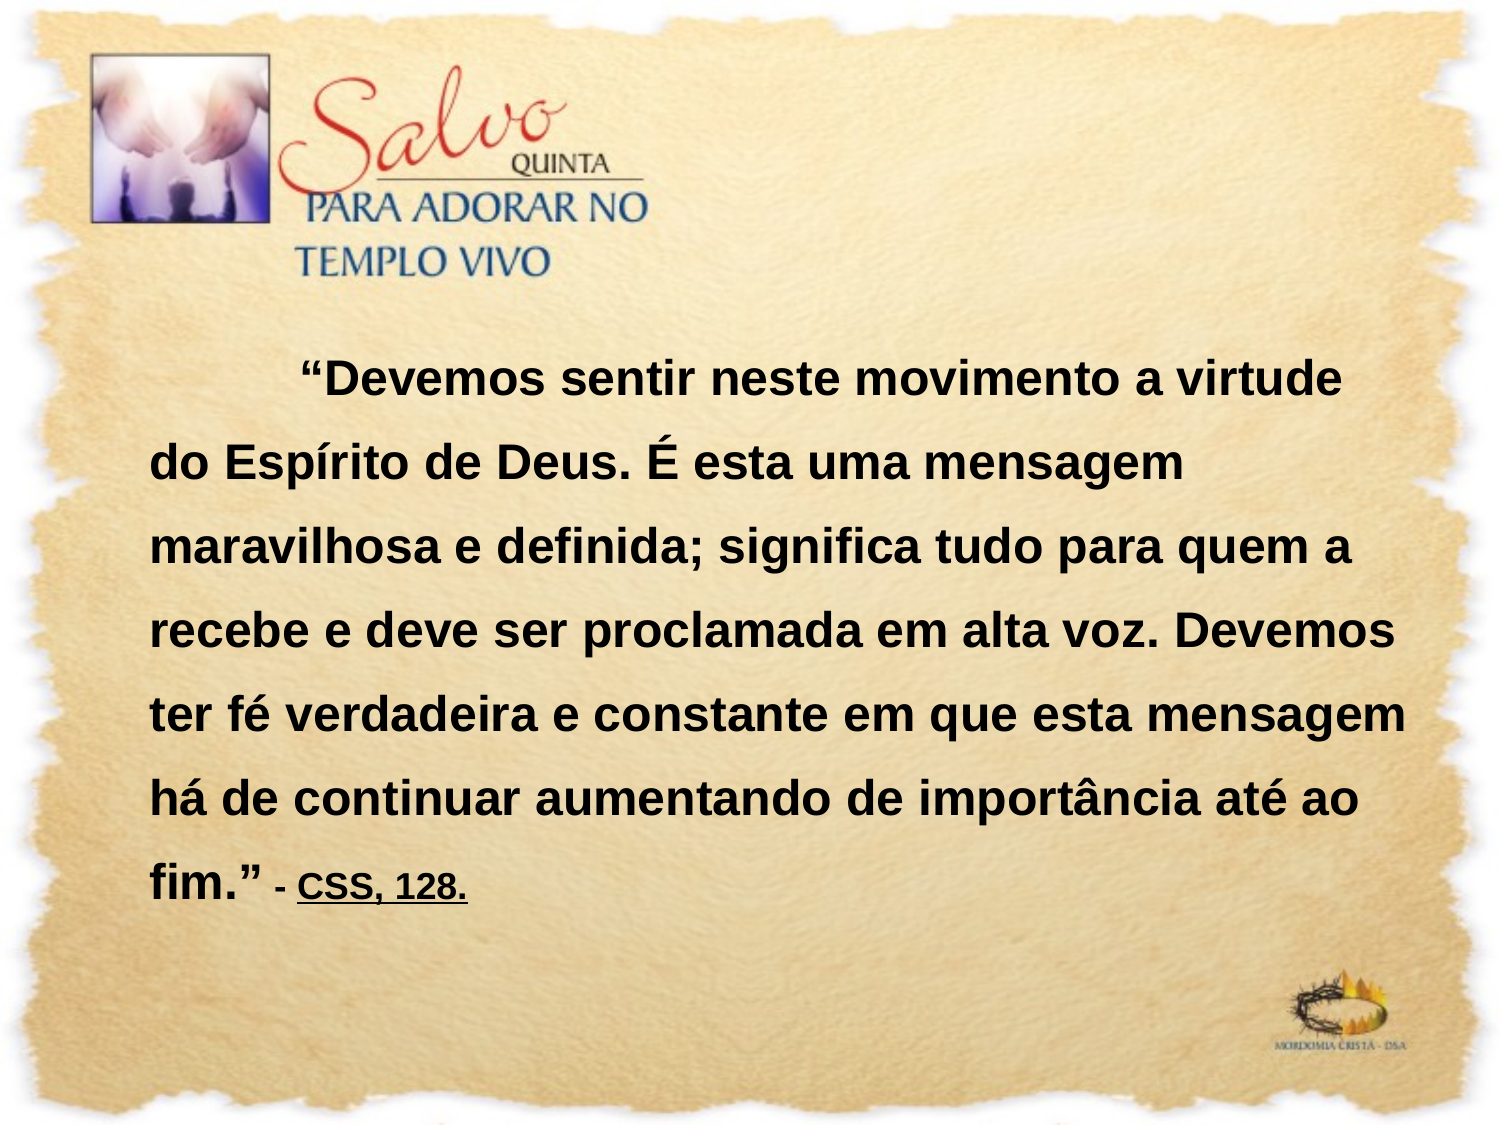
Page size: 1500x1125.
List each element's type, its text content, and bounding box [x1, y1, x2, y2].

picture [0, 0, 1500, 1125]
list “Devemos sentir neste movimento a virtude do Espírito de Deus. É esta uma mensagem maravilhosa e definida; significa tudo para quem a recebe e deve ser proclamada em alta voz. Devemos ter fé verdadeira e constante em que esta mensagem há de continuar aumentando de importância até ao fim.” - CSS, 128. [75, 314, 1425, 1071]
